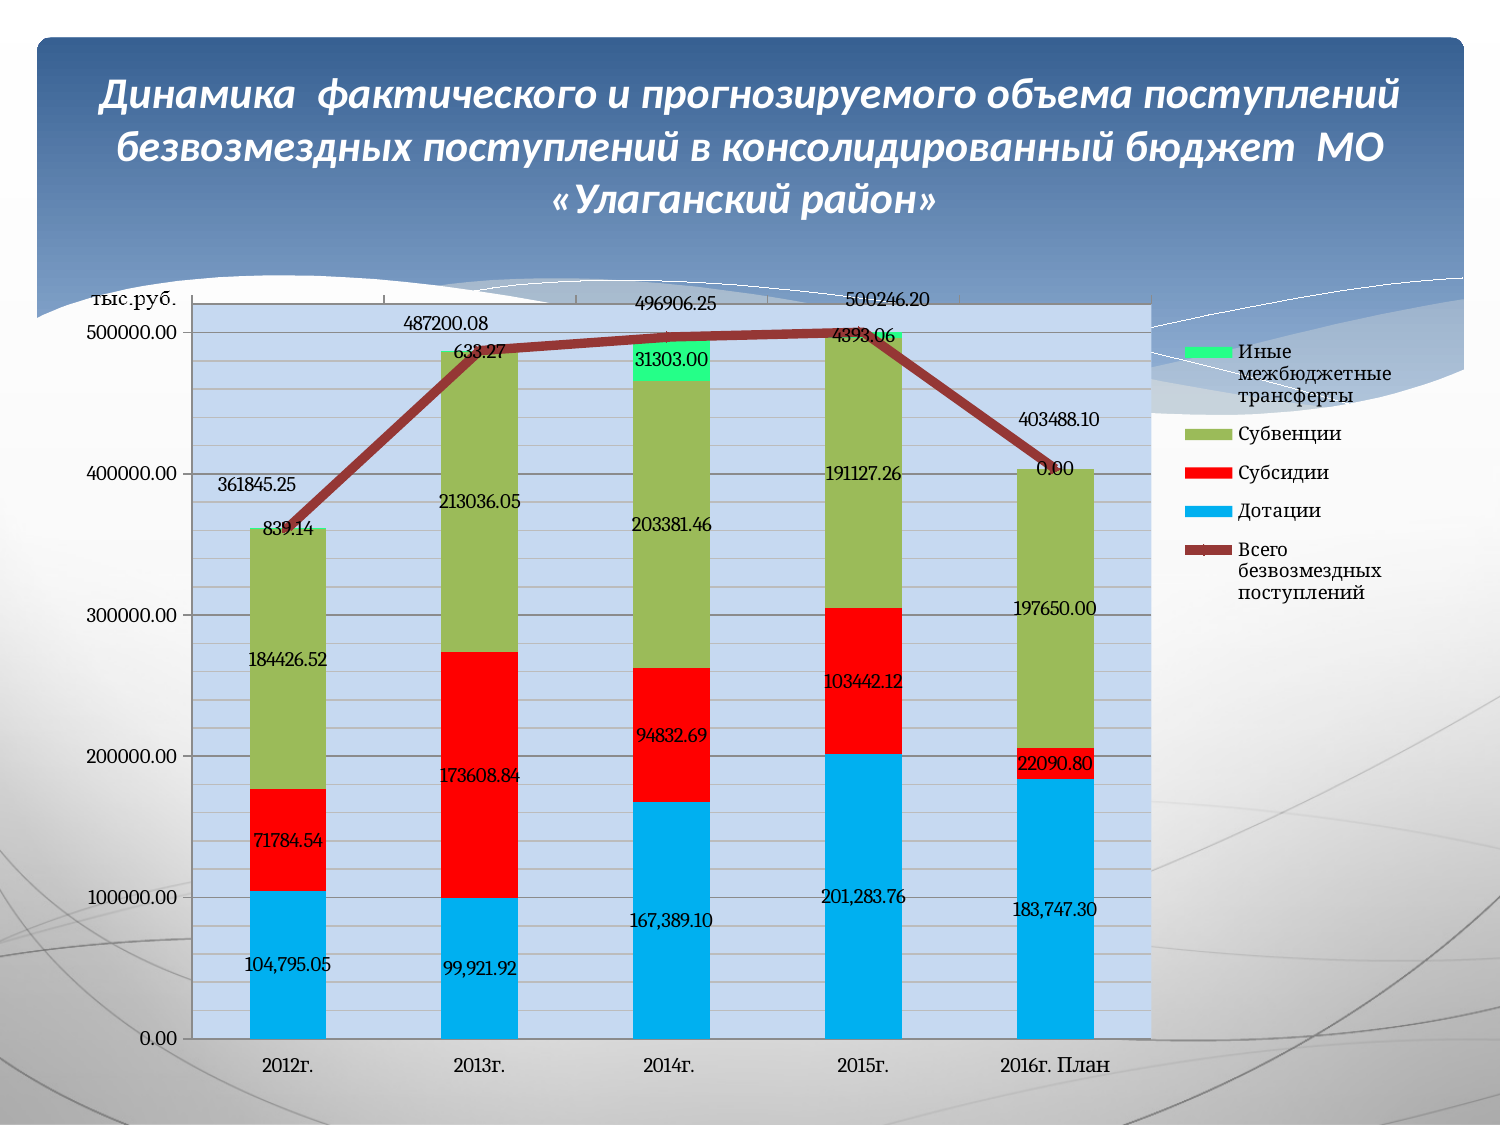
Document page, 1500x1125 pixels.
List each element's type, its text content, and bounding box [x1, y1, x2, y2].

title Динамика фактического и прогнозируемого объема поступлений безвозмездных поступлений в консолидированный бюджет МО «Улаганский район» [75, 55, 1425, 232]
chart [52, 282, 1448, 1106]
picture [76, 278, 191, 324]
